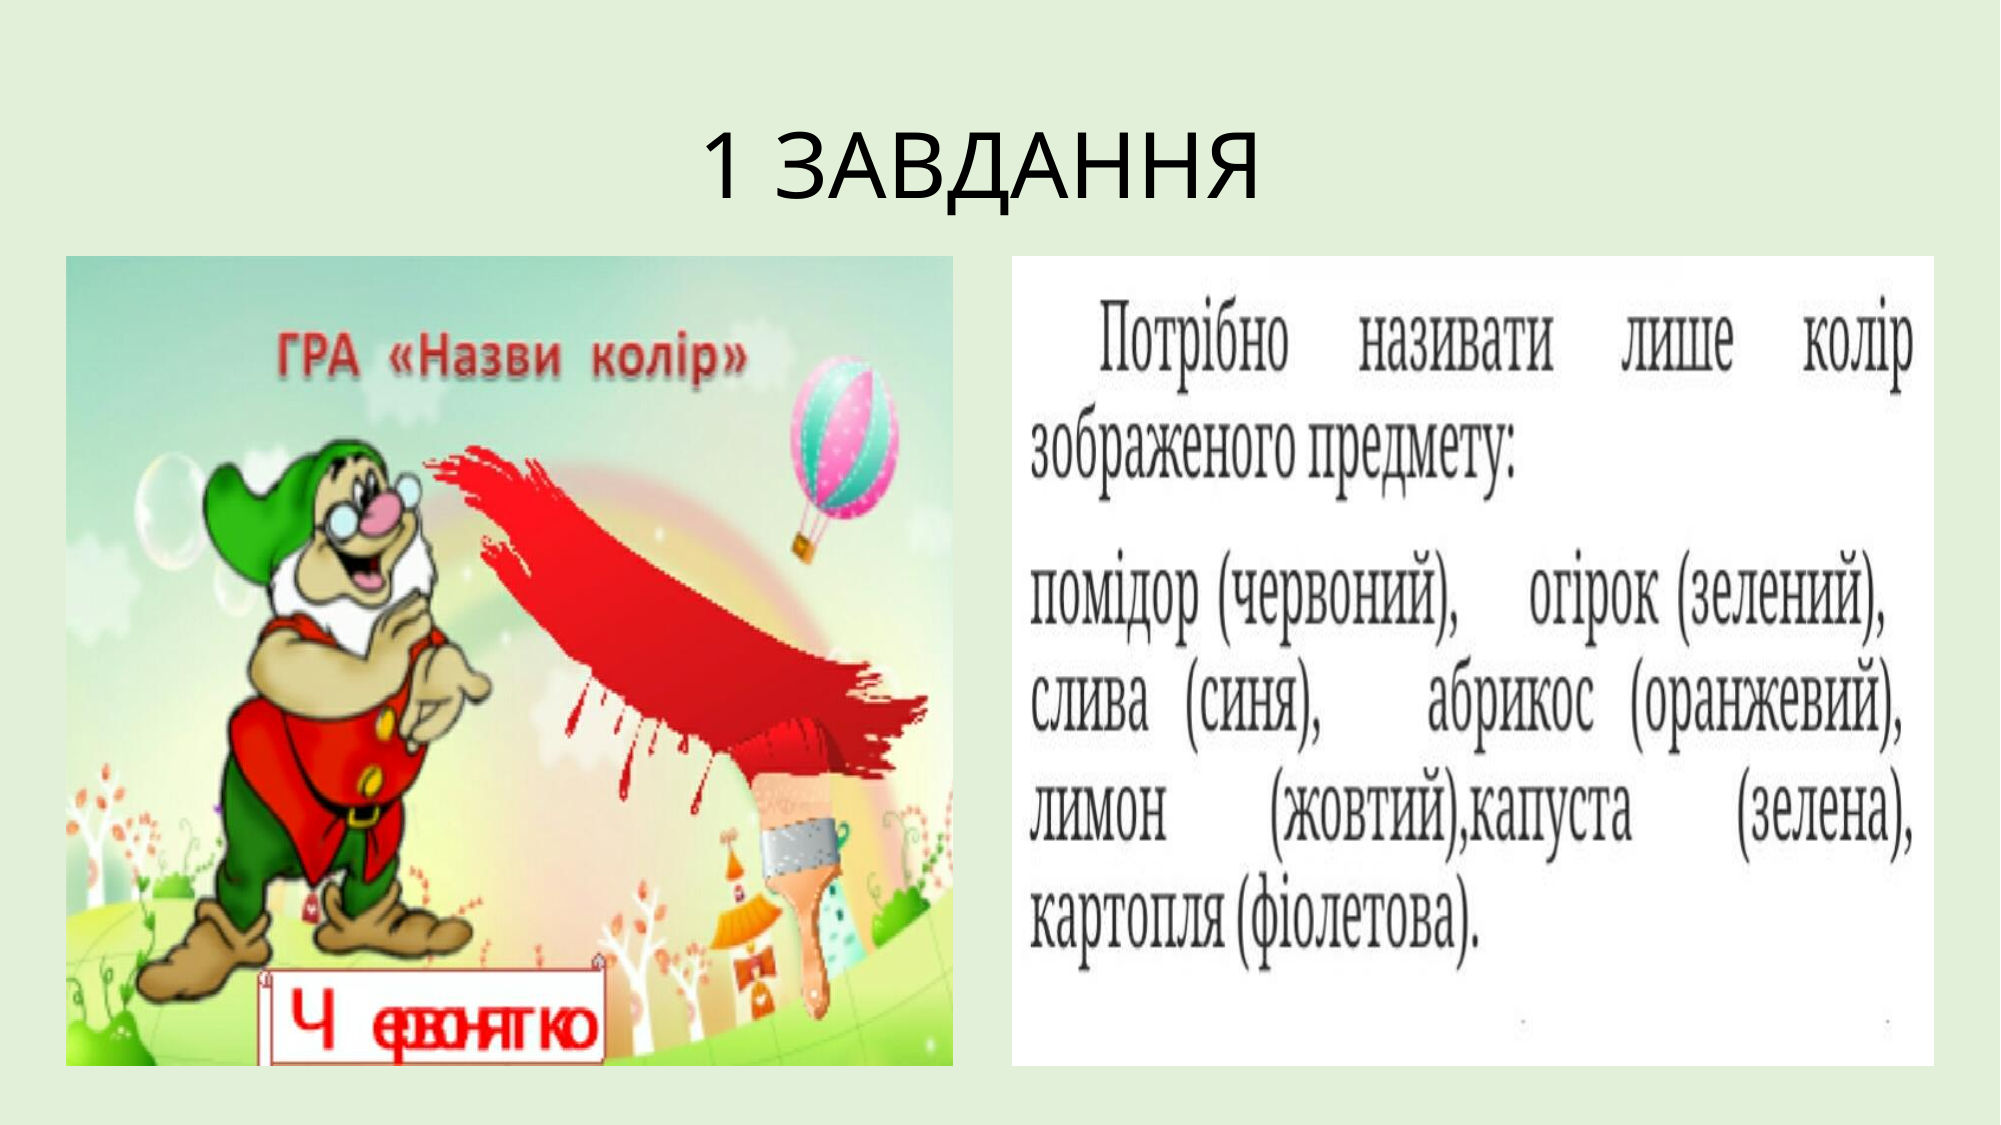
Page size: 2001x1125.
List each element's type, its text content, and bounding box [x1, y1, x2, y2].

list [1012, 256, 1934, 1066]
title 1 ЗАВДАННЯ [137, 59, 1863, 278]
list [66, 256, 953, 1066]
